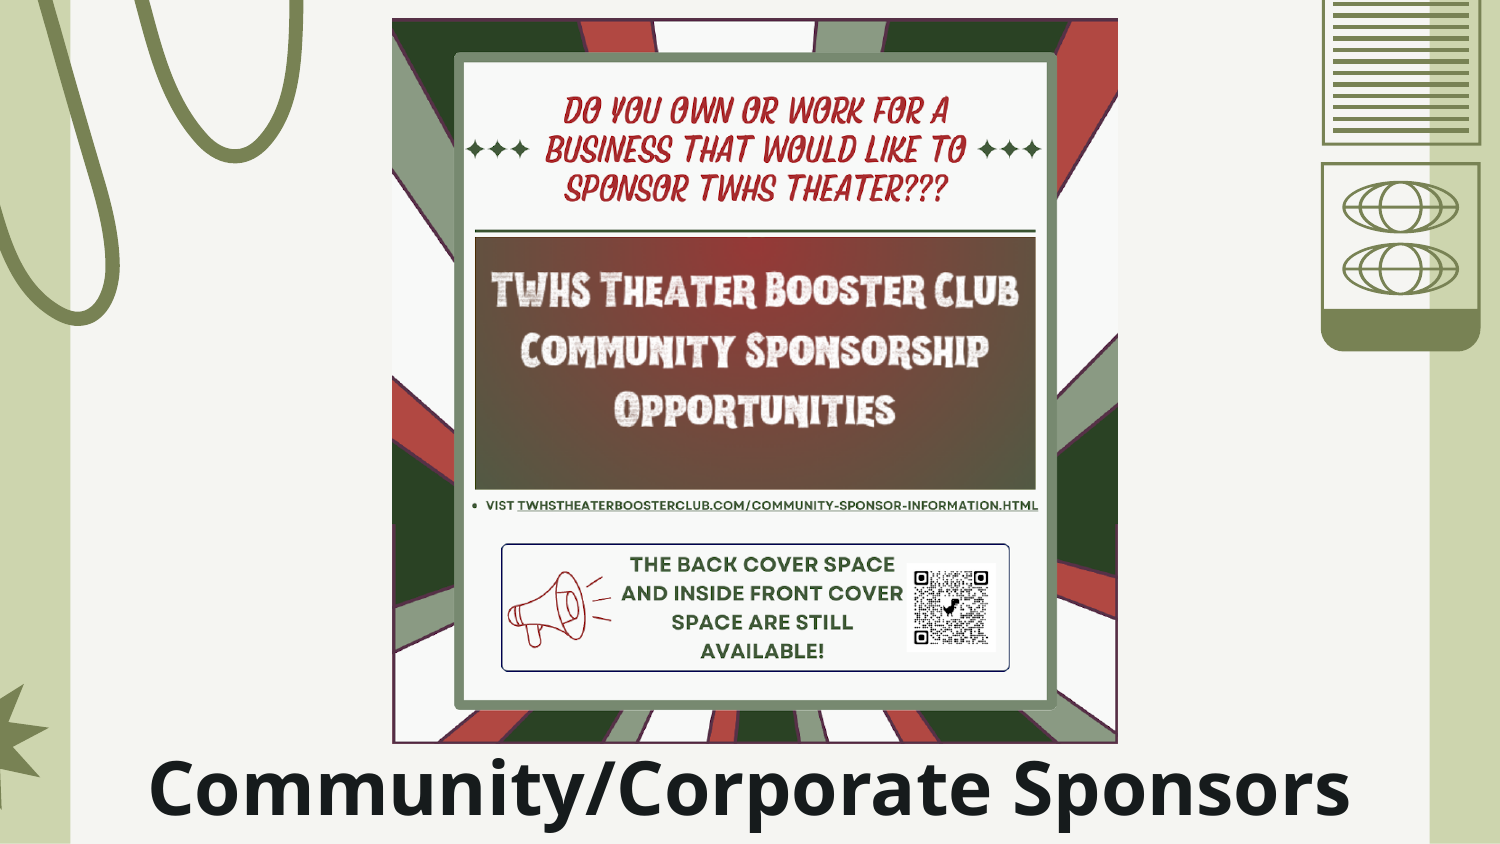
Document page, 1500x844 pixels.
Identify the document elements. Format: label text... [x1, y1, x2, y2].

title Community/Corporate Sponsors [116, 725, 1383, 844]
picture [392, 17, 1119, 744]
